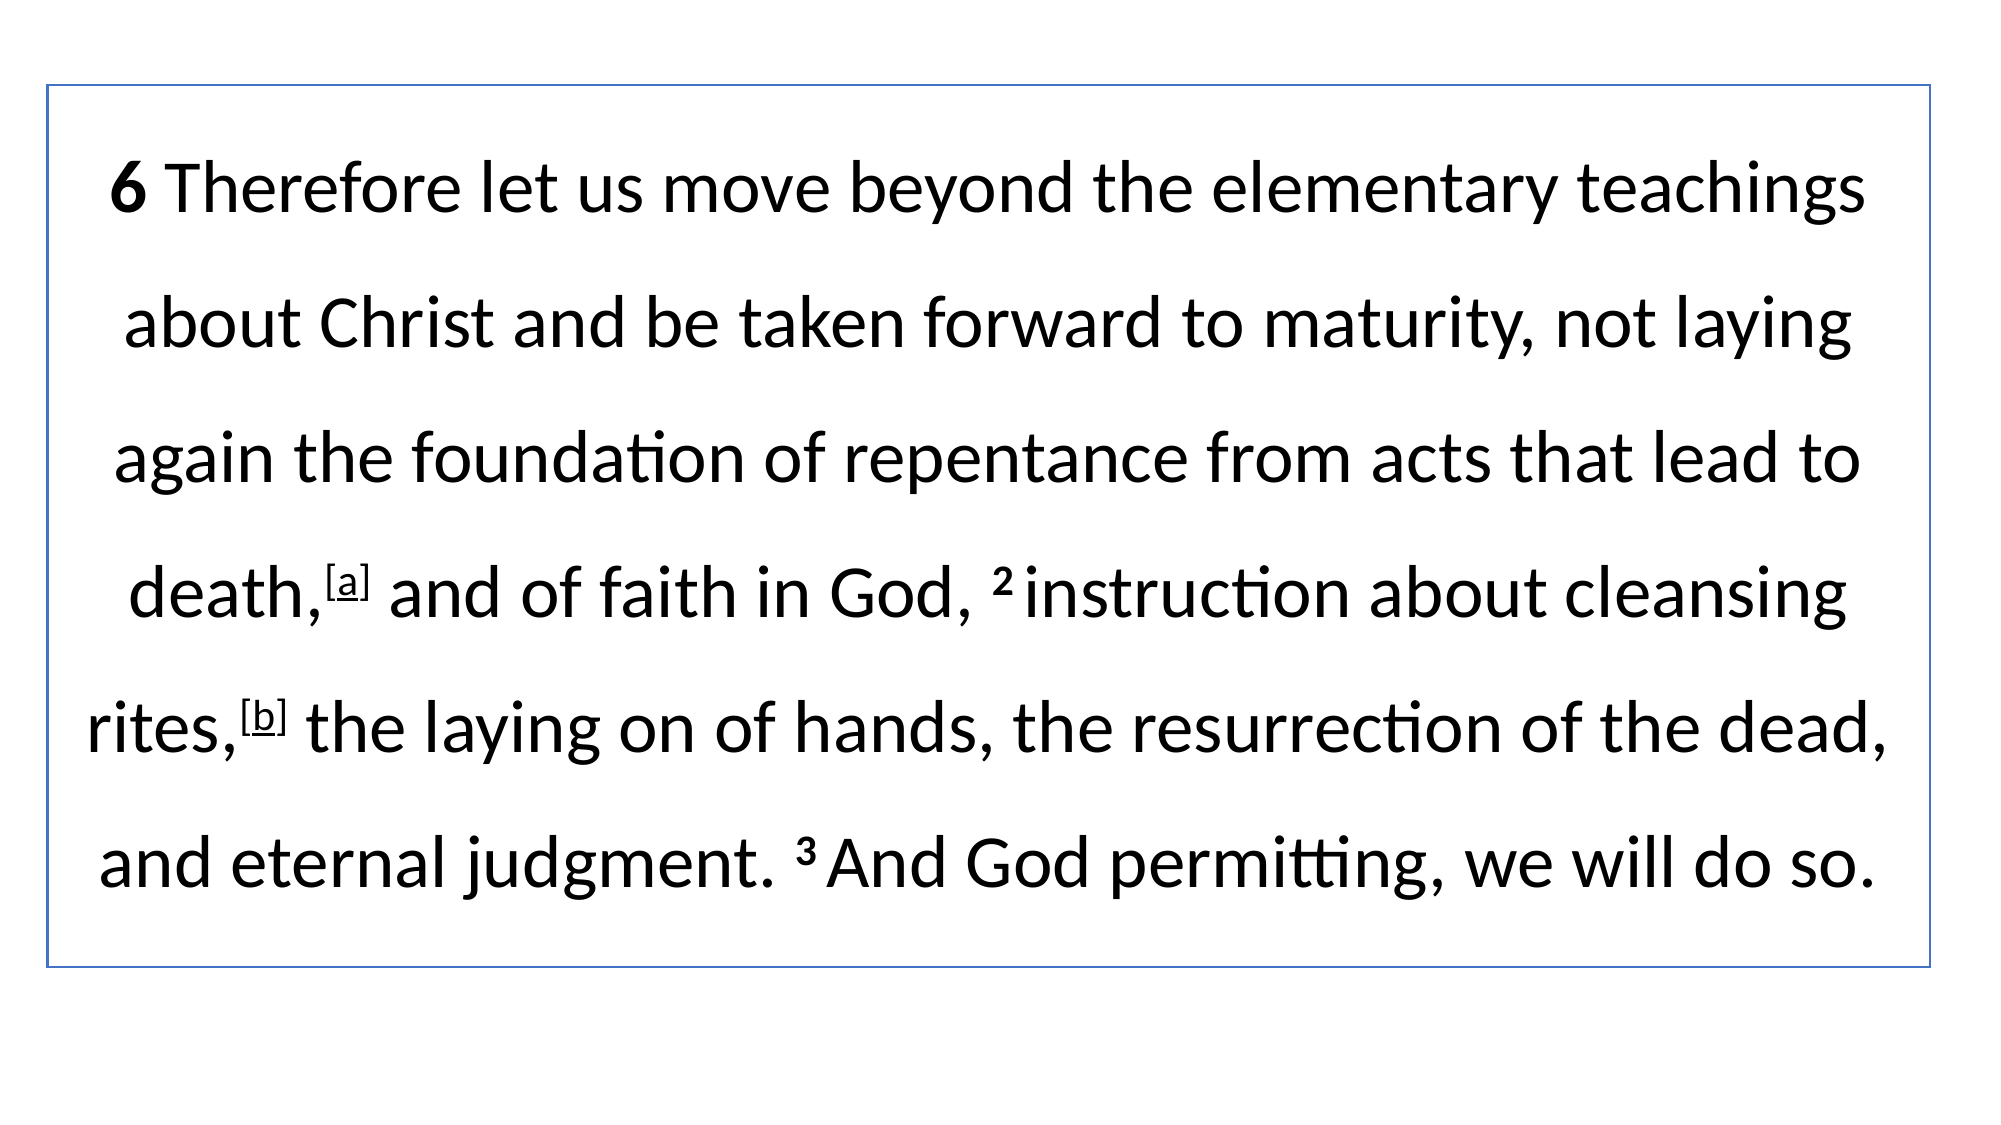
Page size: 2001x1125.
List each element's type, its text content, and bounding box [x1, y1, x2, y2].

list 6 Therefore let us move beyond the elementary teachings about Christ and be taken forward to maturity, not laying again the foundation of repentance from acts that lead to death,[a] and of faith in God, 2 instruction about cleansing rites,[b] the laying on of hands, the resurrection of the dead, and eternal judgment. 3 And God permitting, we will do so. [46, 84, 1931, 968]
